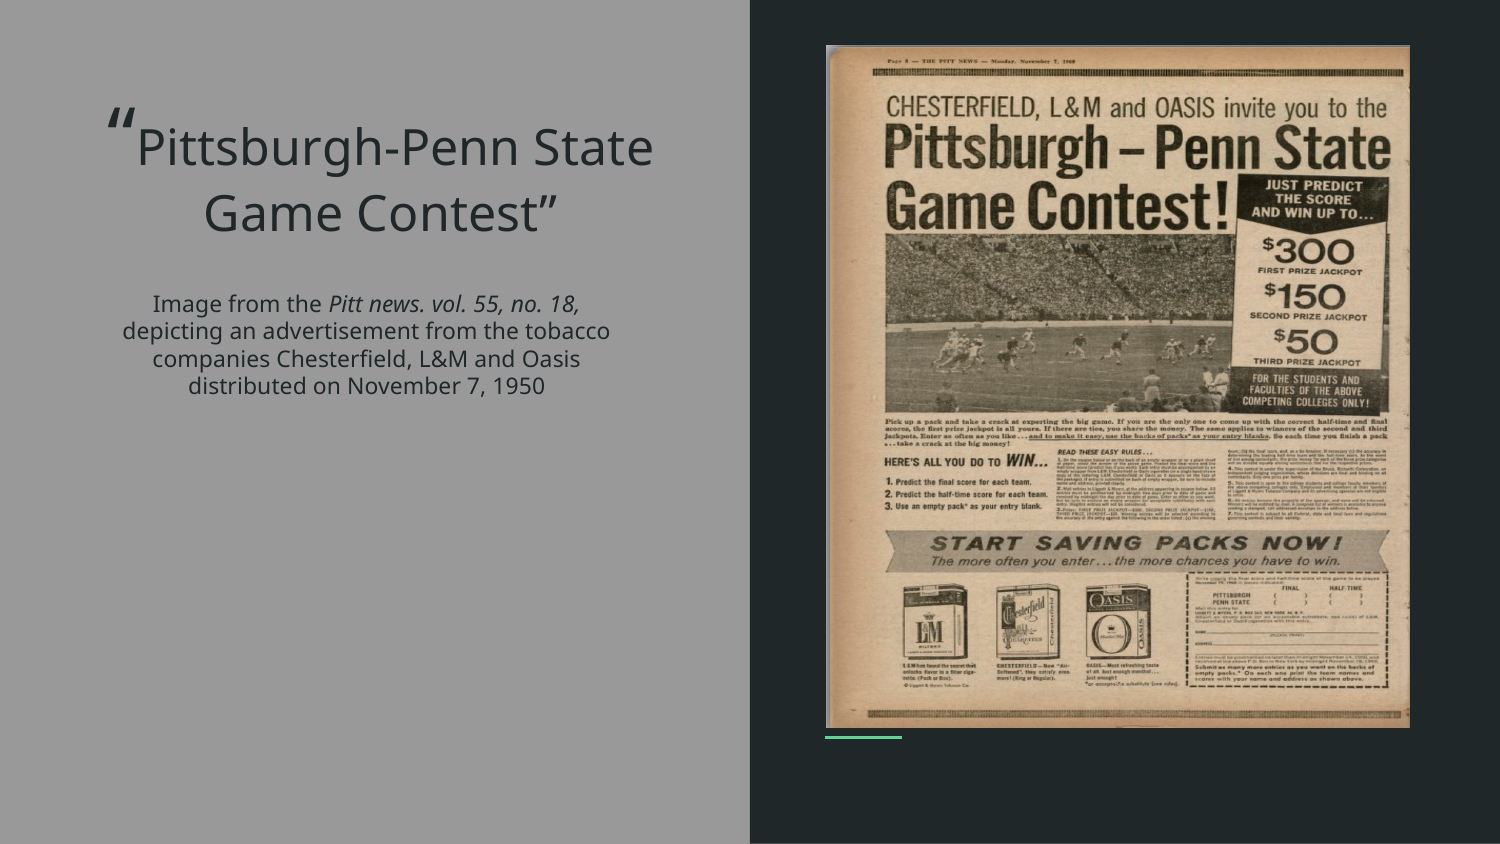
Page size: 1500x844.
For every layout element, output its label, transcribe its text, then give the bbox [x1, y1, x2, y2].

text_box Image from the Pitt news. vol. 55, no. 18, depicting an advertisement from the tobacco companies Chesterfield, L&M and Oasis distributed on November 7, 1950 [85, 274, 649, 470]
title “Pittsburgh-Penn State Game Contest” [49, 68, 713, 257]
picture [826, 45, 1411, 728]
